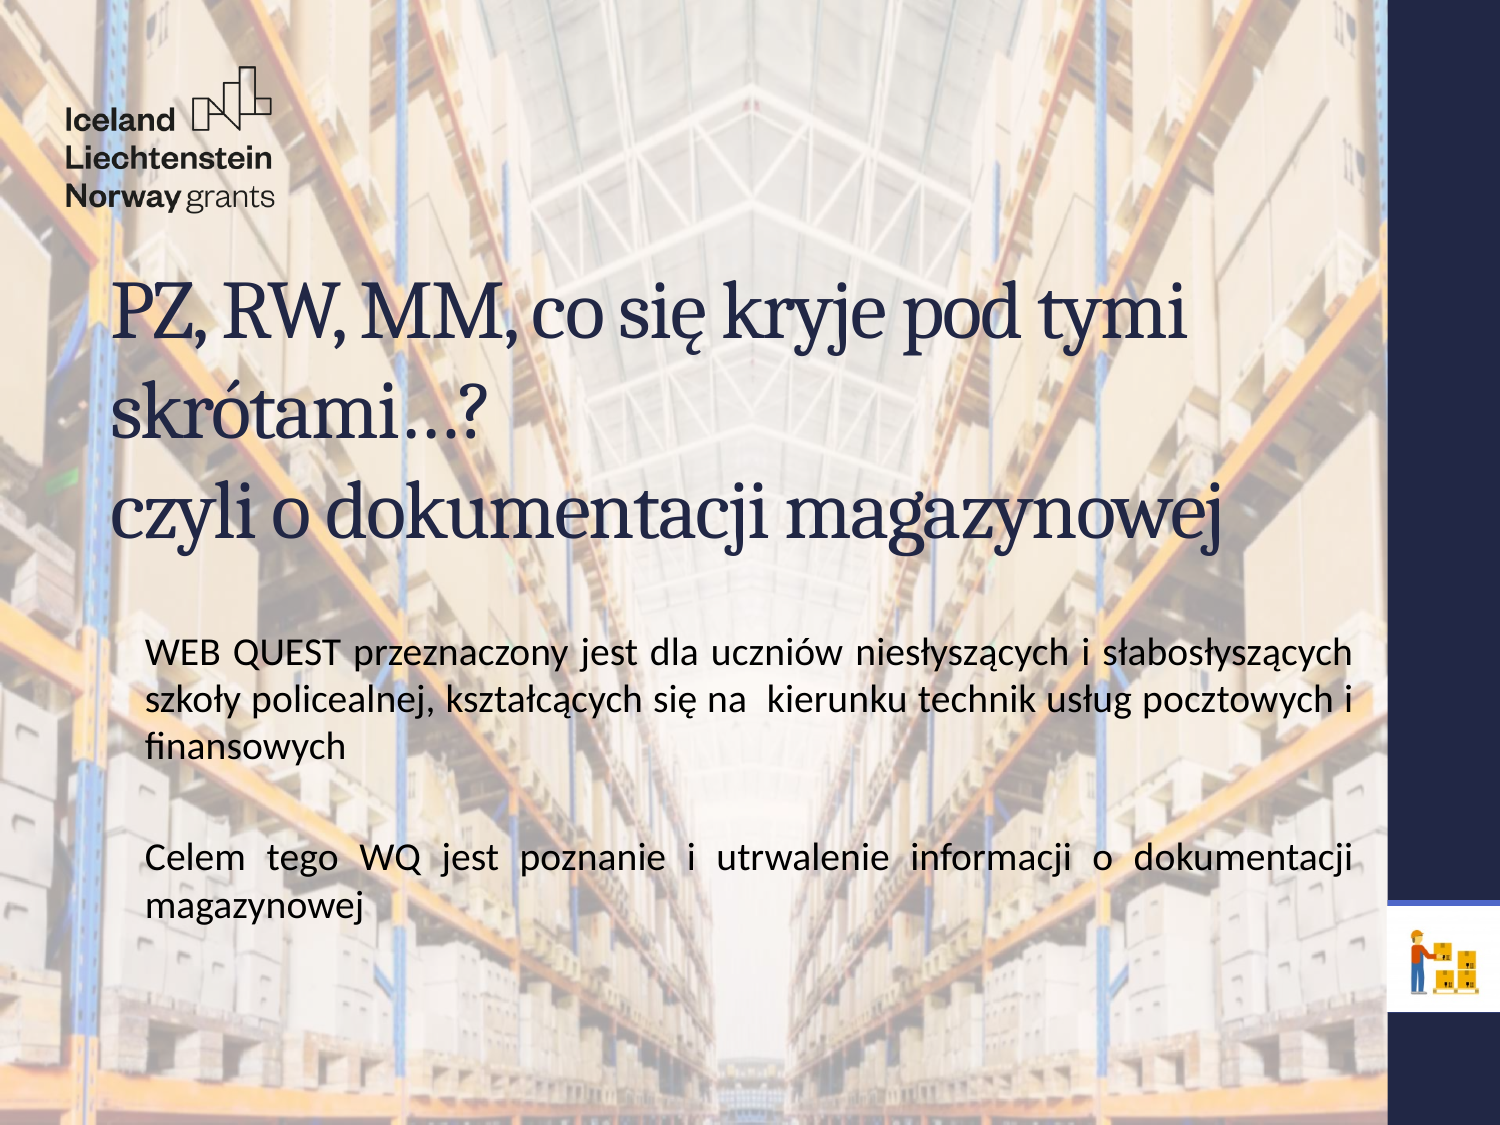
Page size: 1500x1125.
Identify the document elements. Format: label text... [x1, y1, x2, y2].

picture [64, 65, 276, 214]
subtitle WEB QUEST przeznaczony jest dla uczniów niesłyszących i słabosłyszących szkoły policealnej, kształcących się na kierunku technik usług pocztowych i finansowych Celem tego WQ jest poznanie i utrwalenie informacji o dokumentacji magazynowej [129, 562, 1371, 1047]
title PZ, RW, MM, co się kryje pod tymi skrótami…? czyli o dokumentacji magazynowej [95, 196, 1371, 563]
picture [1386, 905, 1500, 1012]
